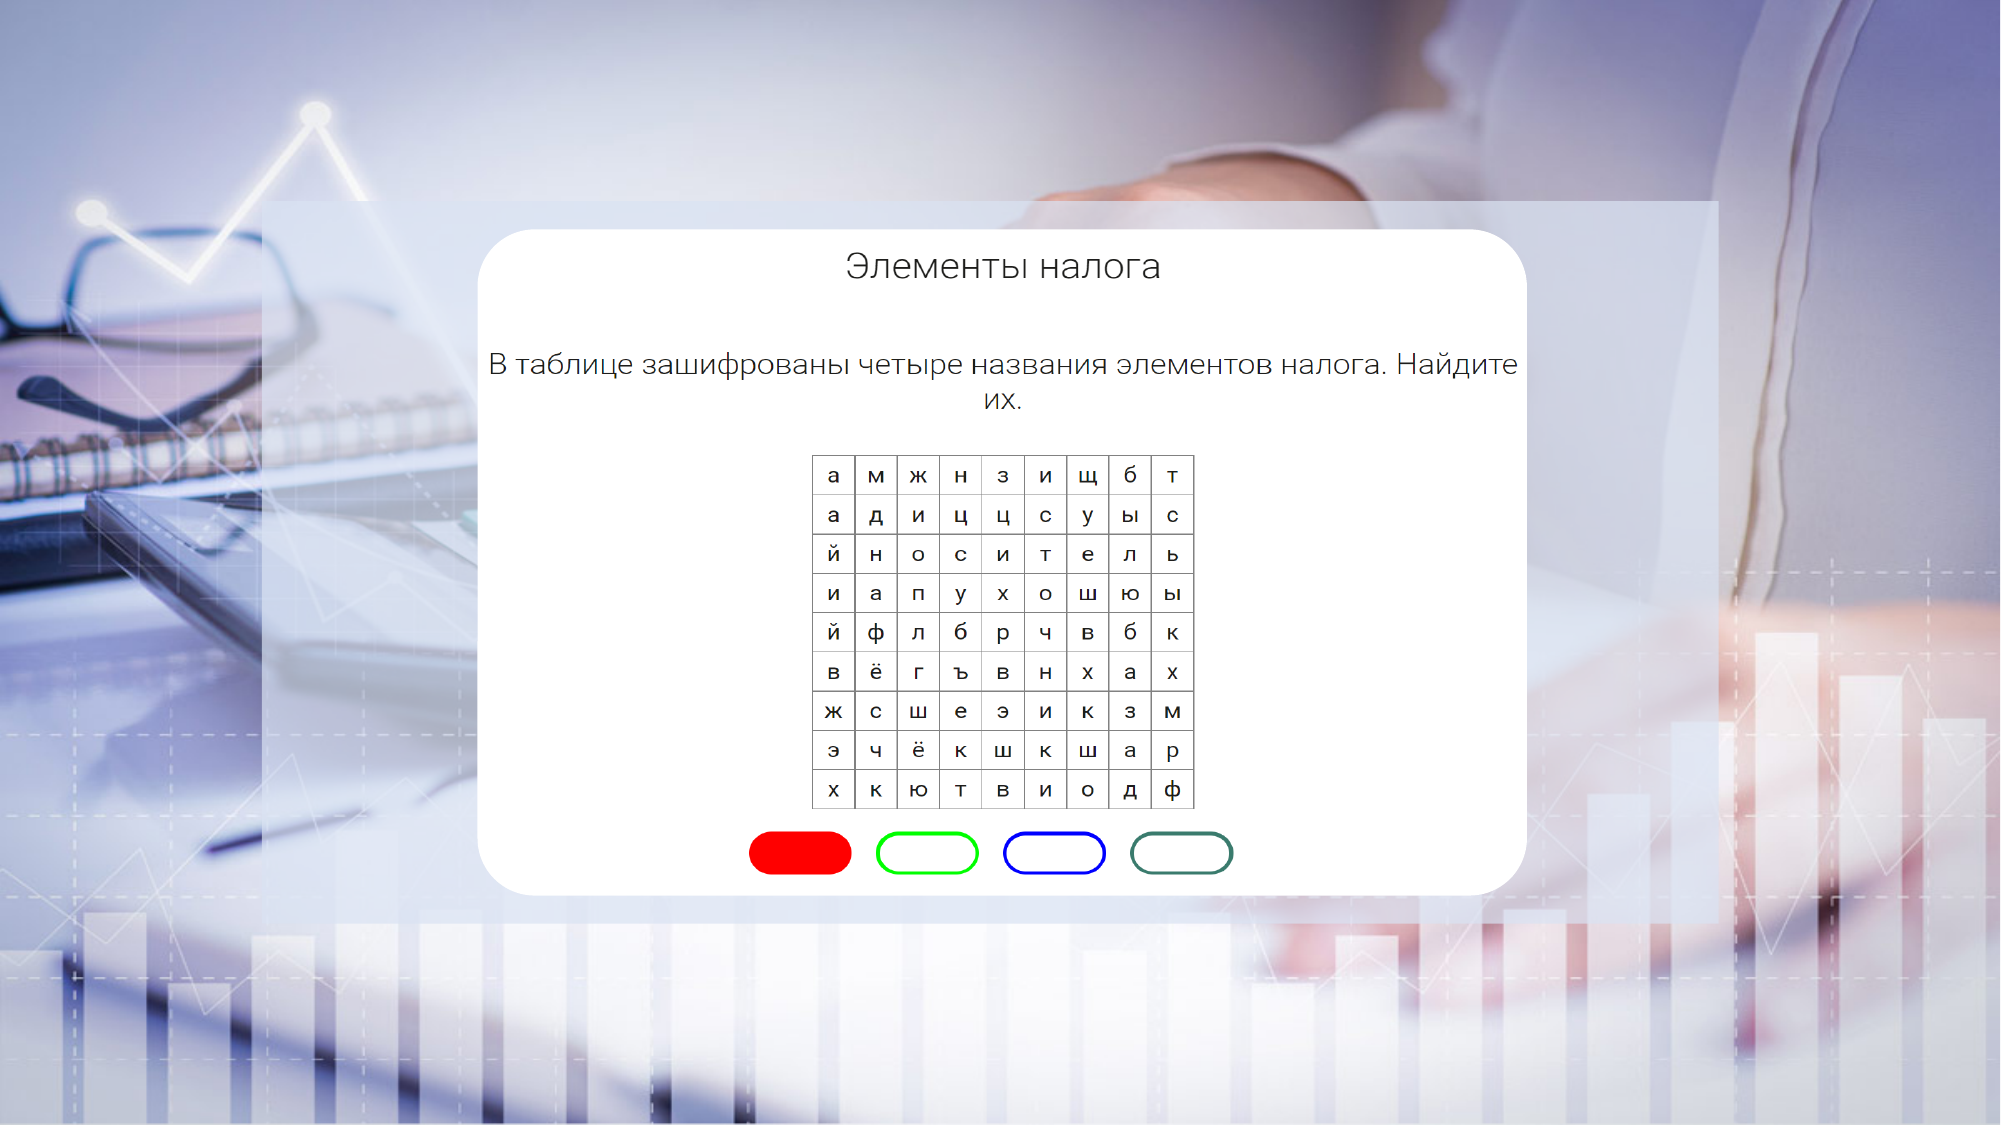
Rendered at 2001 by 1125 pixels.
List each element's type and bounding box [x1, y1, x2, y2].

picture [0, 0, 2001, 1125]
text_box [261, 200, 1720, 925]
